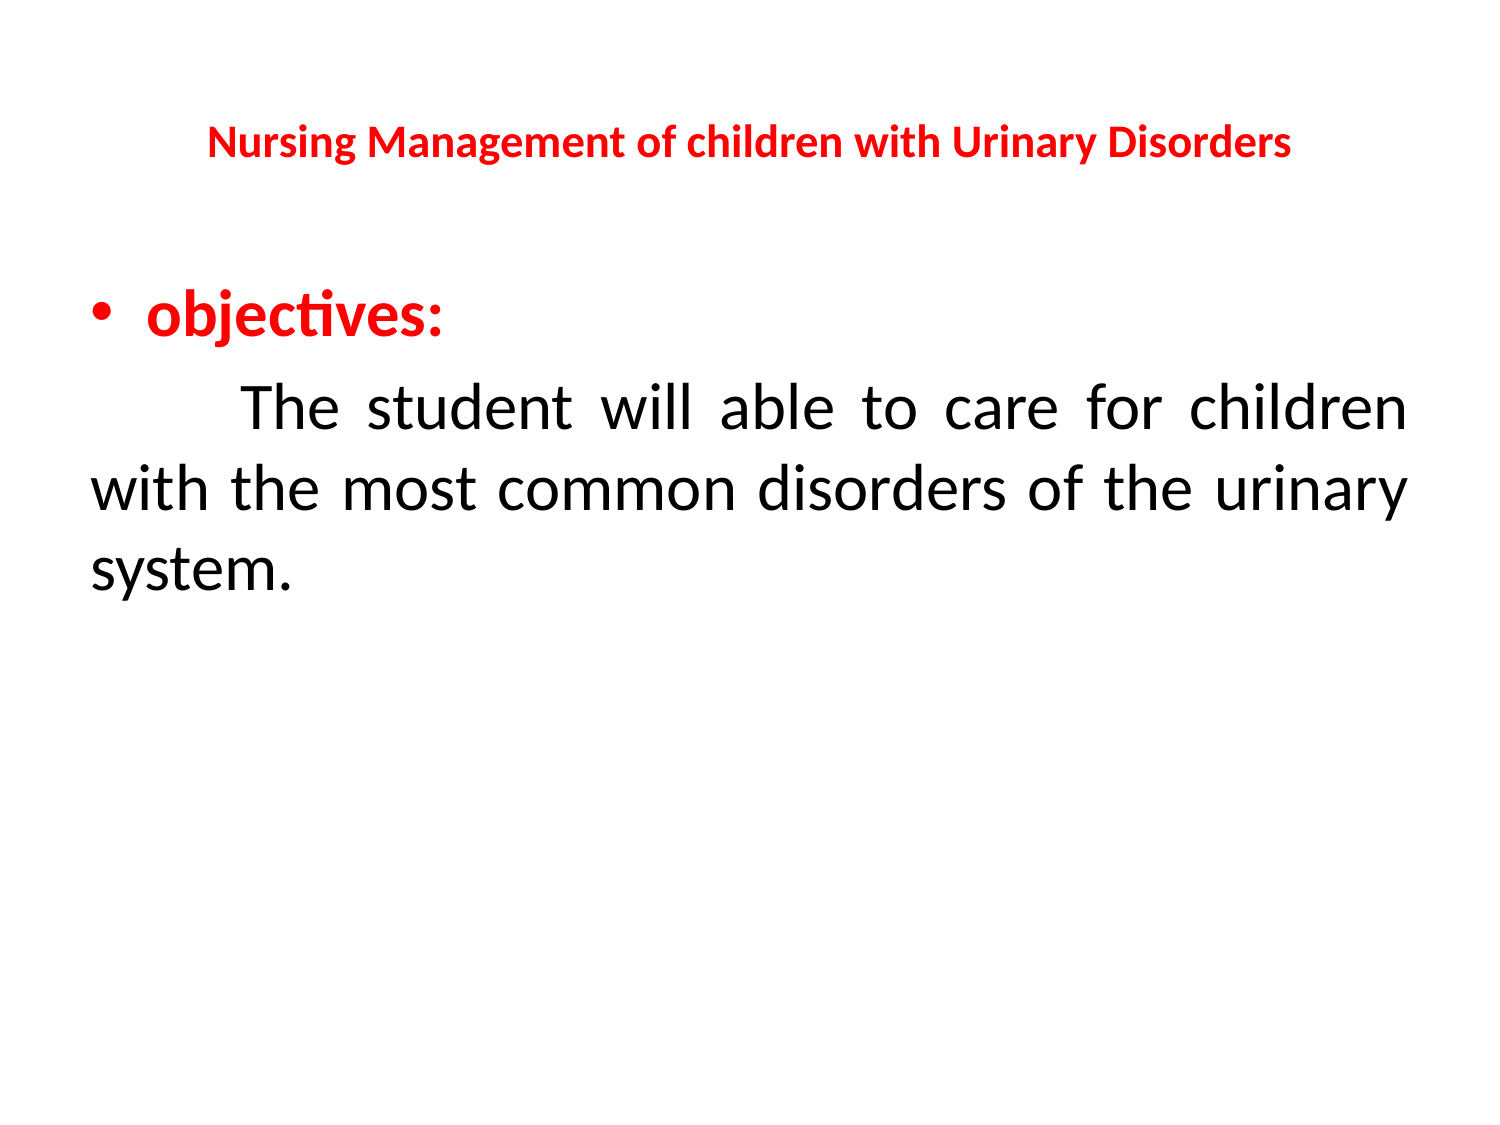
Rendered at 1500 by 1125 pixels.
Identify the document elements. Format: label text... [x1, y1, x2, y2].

title Nursing Management of children with Urinary Disorders [75, 45, 1425, 233]
list objectives: The student will able to care for children with the most common disorders of the urinary system. [75, 262, 1425, 1005]
